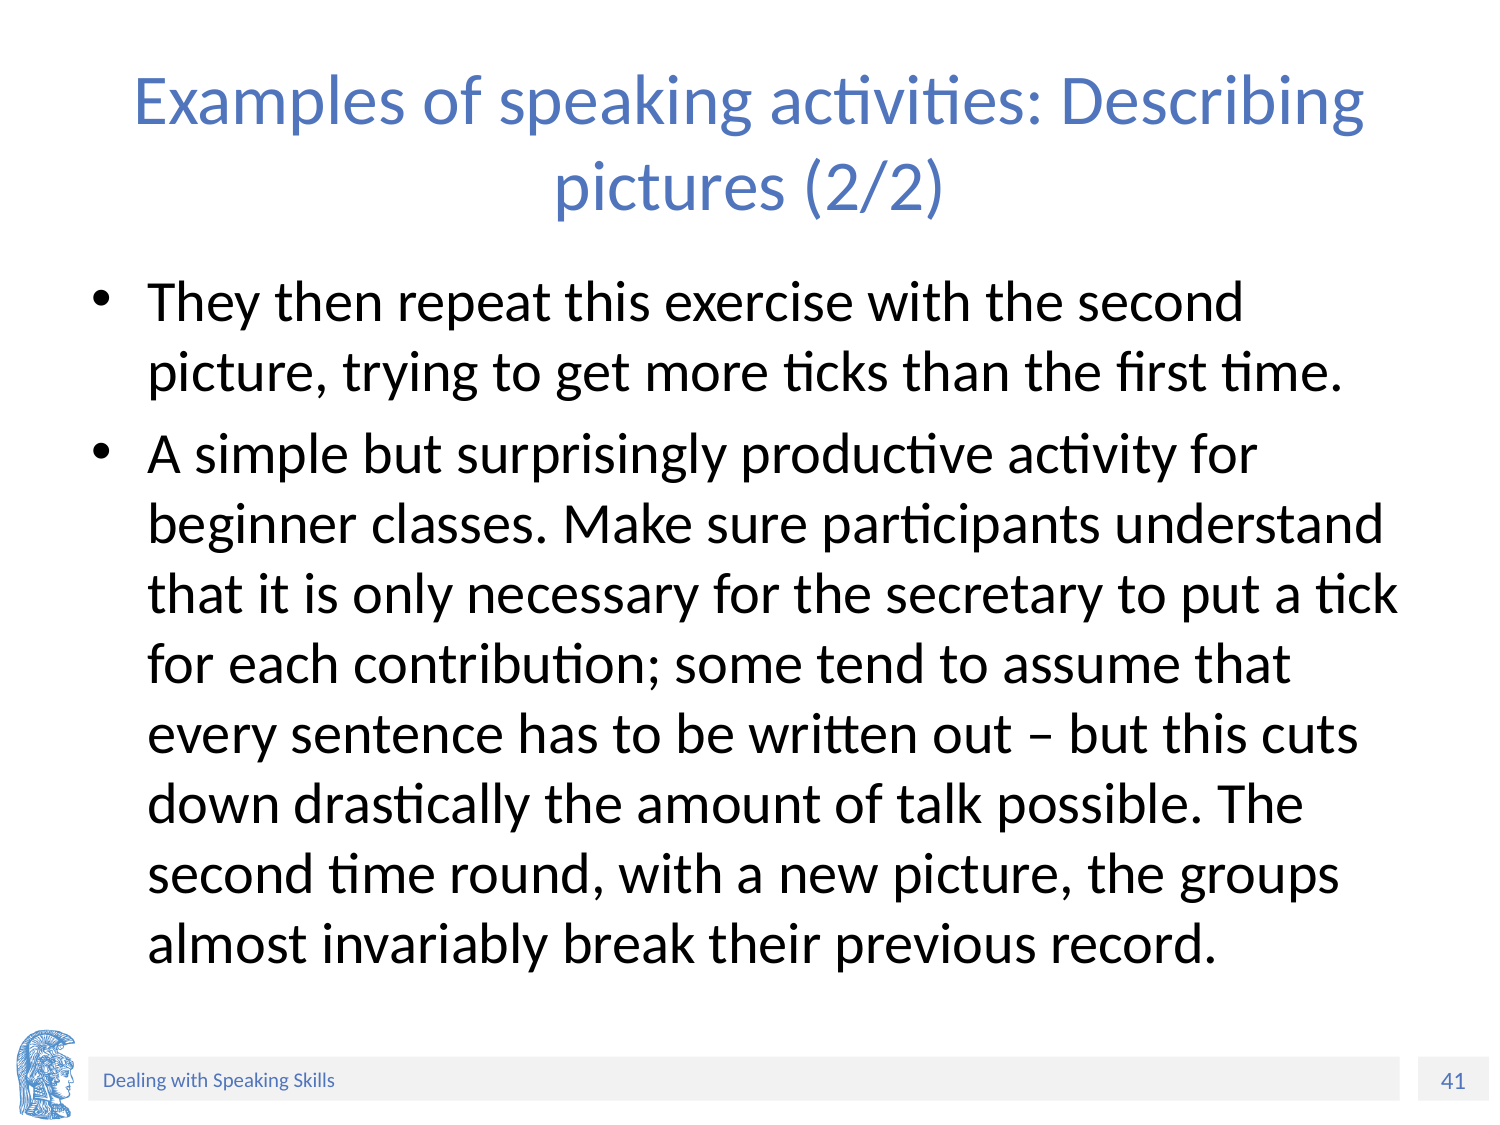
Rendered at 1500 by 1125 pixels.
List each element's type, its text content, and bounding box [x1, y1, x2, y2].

list They then repeat this exercise with the second picture, trying to get more ticks than the first time. A simple but surprisingly productive activity for beginner classes. Make sure participants understand that it is only necessary for the secretary to put a tick for each contribution; some tend to assume that every sentence has to be written out – but this cuts down drastically the amount of talk possible. The second time round, with a new picture, the groups almost invariably break their previous record. [76, 255, 1427, 1012]
picture [9, 1026, 81, 1120]
title Examples of speaking activities: Describing pictures (2/2) [75, 45, 1425, 233]
